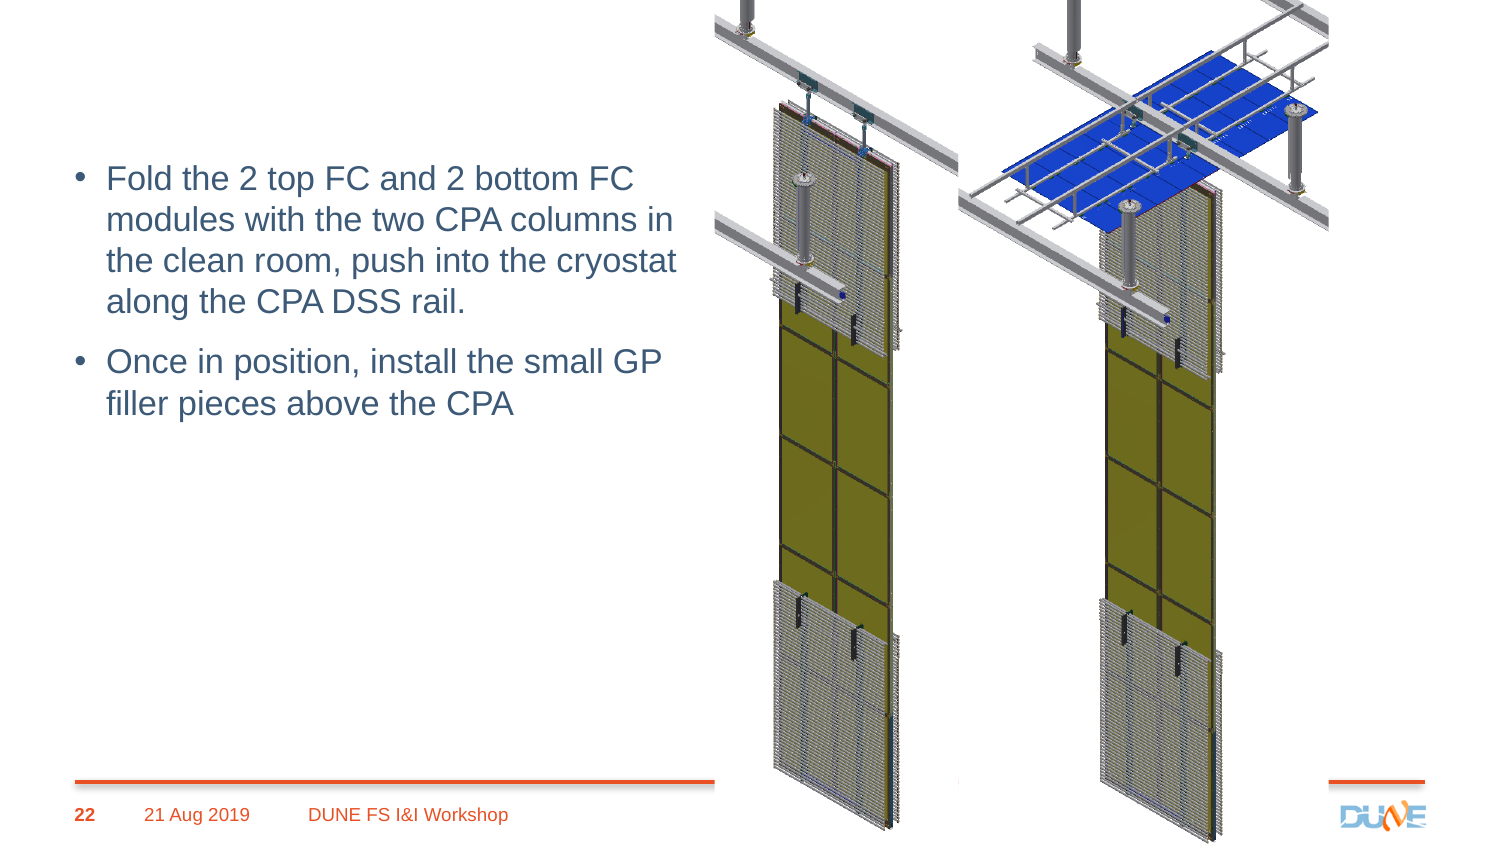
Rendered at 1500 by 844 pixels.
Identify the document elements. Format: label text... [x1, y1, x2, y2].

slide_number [145, 805, 308, 826]
footer DUNE FS I&I Workshop [308, 805, 709, 826]
slide_number 22 [74, 805, 145, 826]
list Fold the 2 top FC and 2 bottom FC modules with the two CPA columns in the clean room, push into the cryostat along the CPA DSS rail. Once in position, install the small GP filler pieces above the CPA [74, 148, 690, 773]
picture [1339, 798, 1427, 832]
picture [714, 0, 1329, 844]
